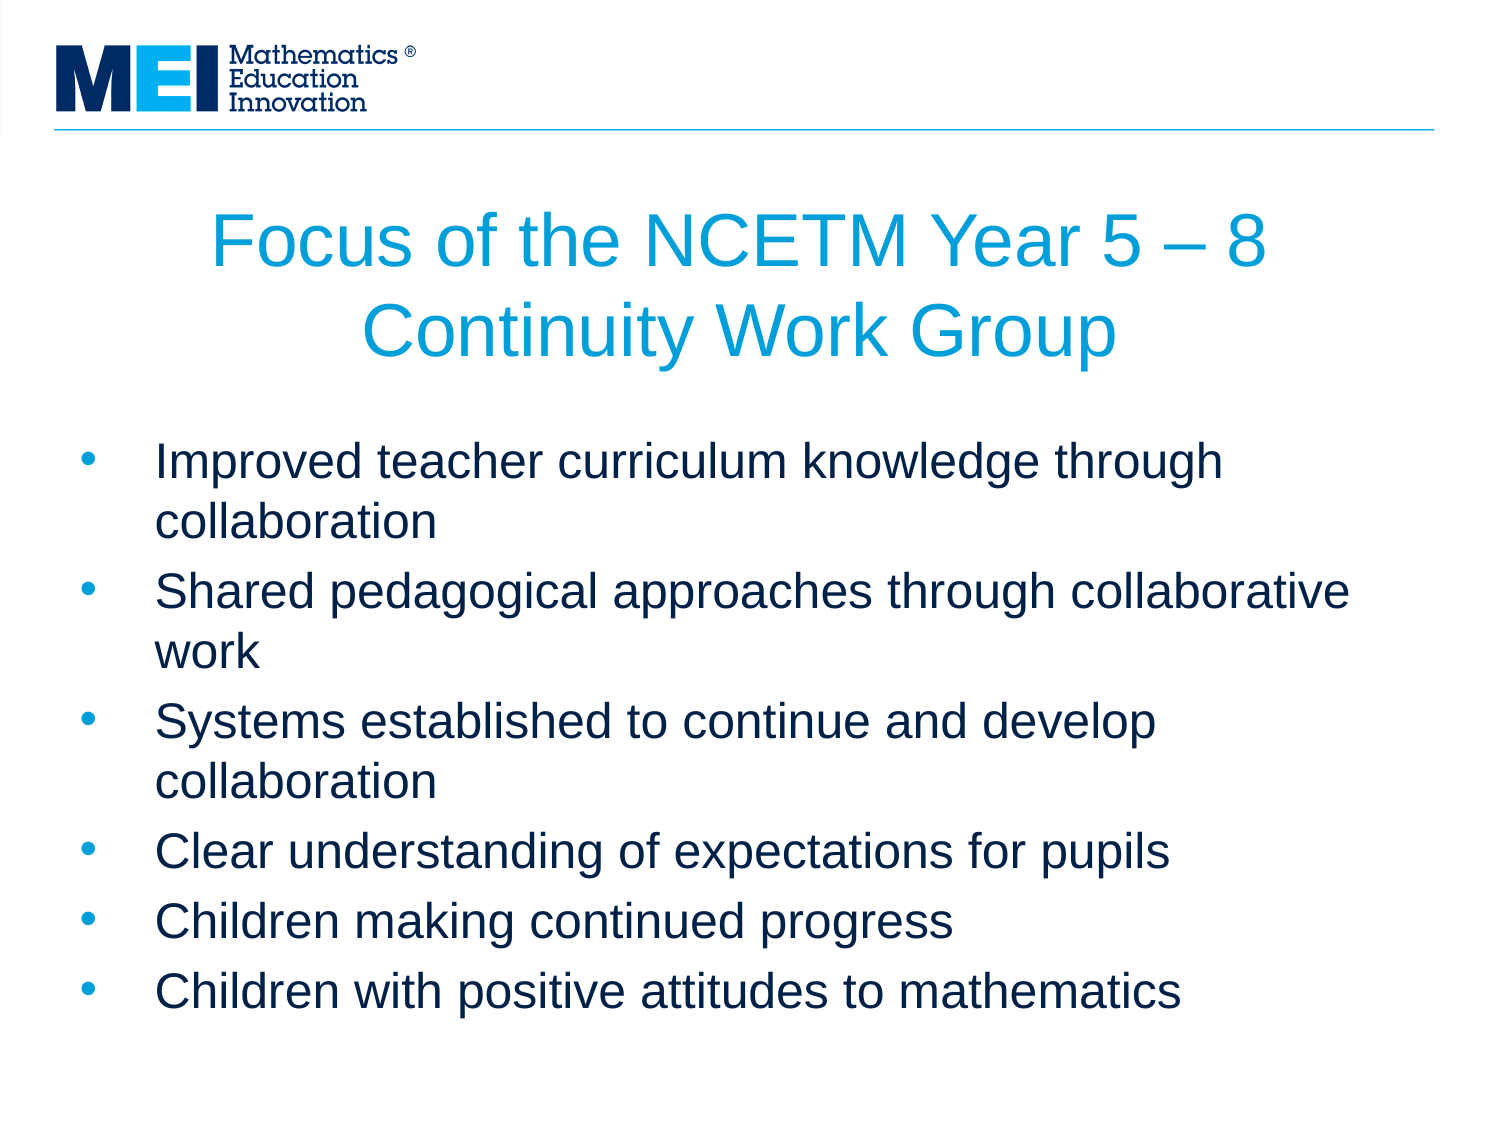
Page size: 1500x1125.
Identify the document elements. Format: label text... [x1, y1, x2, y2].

title Focus of the NCETM Year 5 – 8 Continuity Work Group [89, 184, 1390, 372]
list Improved teacher curriculum knowledge through collaboration Shared pedagogical approaches through collaborative work Systems established to continue and develop collaboration Clear understanding of expectations for pupils Children making continued progress Children with positive attitudes to mathematics [64, 420, 1415, 1047]
picture [0, 0, 1500, 140]
